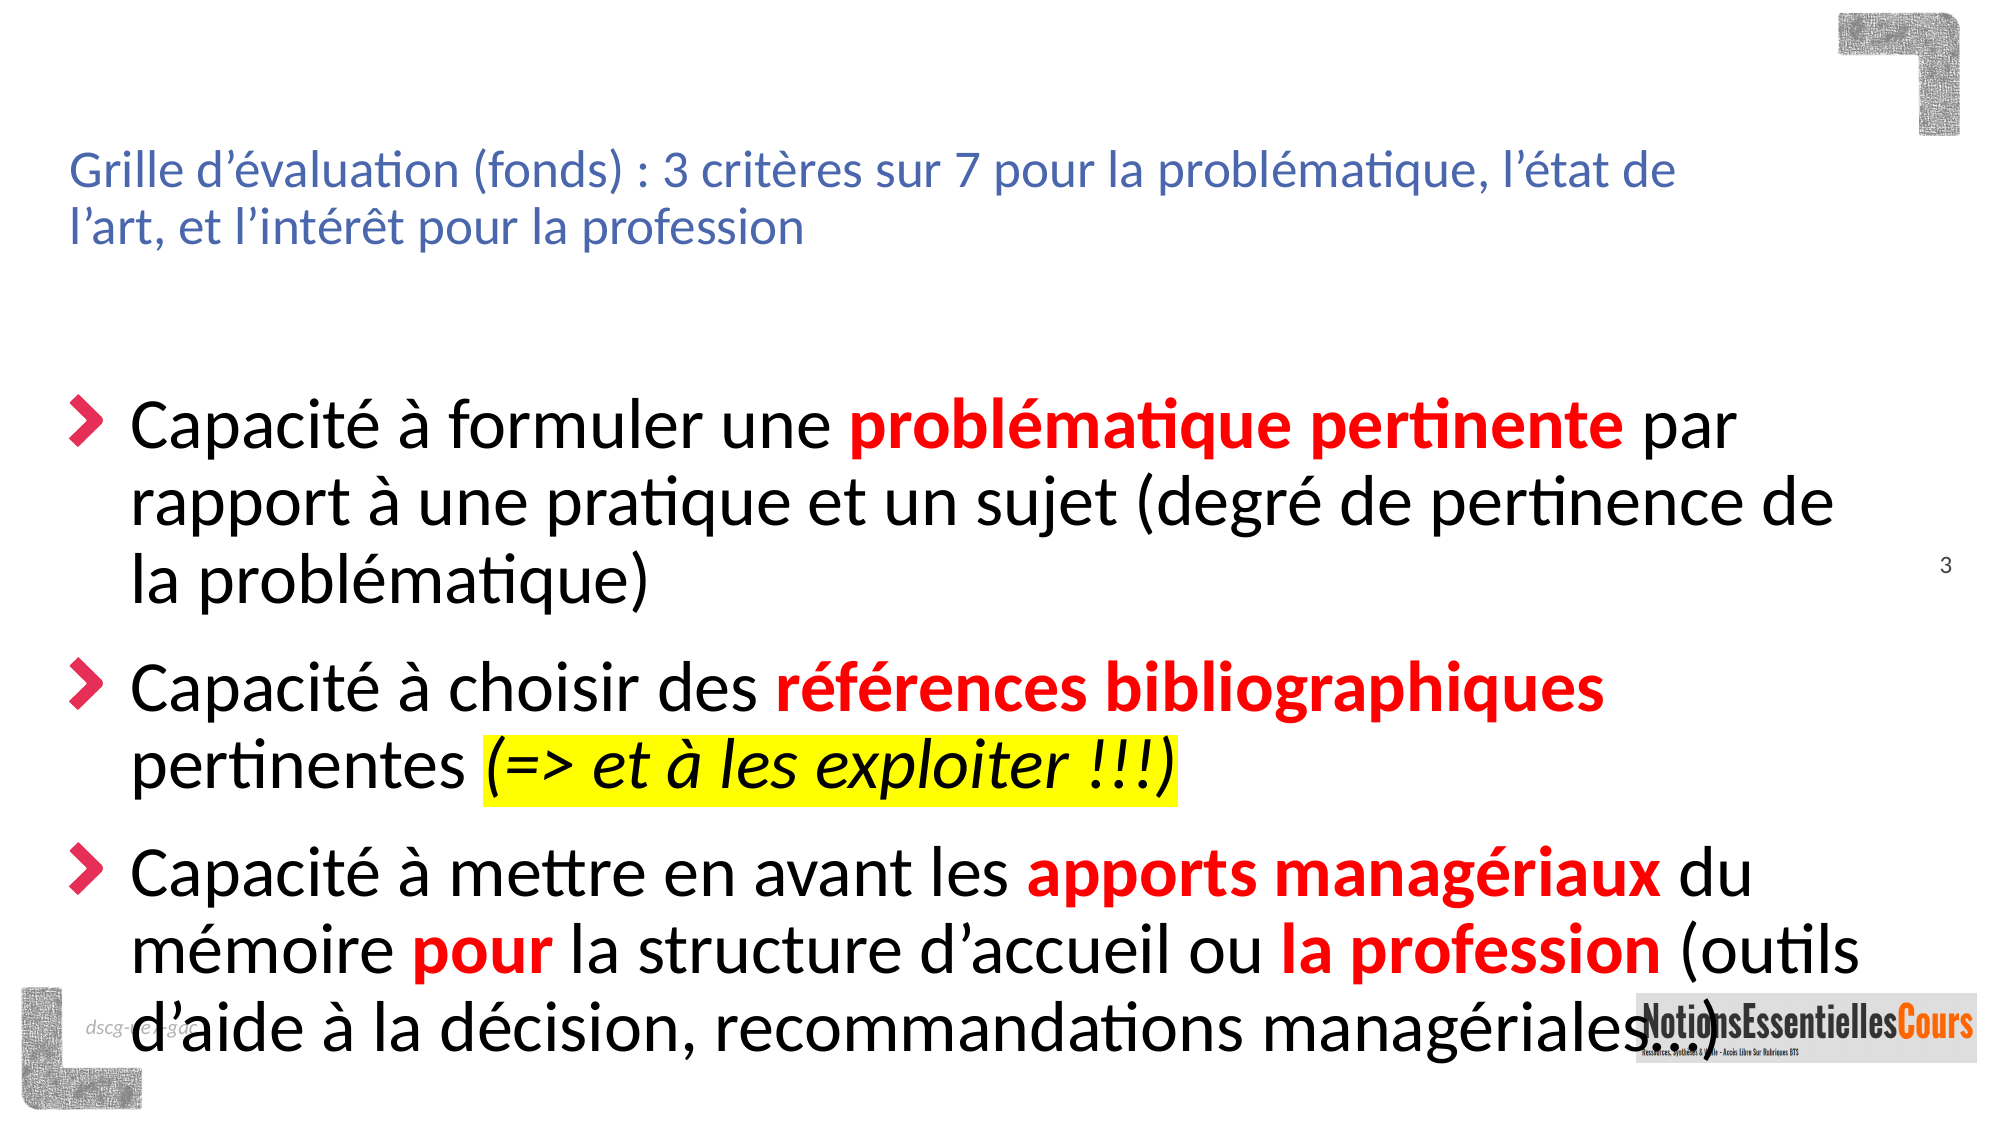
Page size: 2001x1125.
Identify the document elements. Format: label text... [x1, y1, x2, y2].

title Grille d’évaluation (fonds) : 3 critères sur 7 pour la problématique, l’état de l’art, et l’intérêt pour la profession [54, 133, 1752, 264]
list Capacité à formuler une problématique pertinente par rapport à une pratique et un sujet (degré de pertinence de la problématique) Capacité à choisir des références bibliographiques pertinentes (=> et à les exploiter !!!) Capacité à mettre en avant les apports managériaux du mémoire pour la structure d’accueil ou la profession (outils d’aide à la décision, recommandations managériales…) [54, 378, 1878, 1096]
picture [69, 394, 103, 447]
picture [1839, 13, 1960, 135]
picture [22, 988, 142, 1109]
picture [69, 842, 103, 895]
footer dscg-ue7-gac [70, 996, 1621, 1056]
picture [1878, 993, 1977, 1063]
picture [69, 657, 103, 710]
slide_number 3 [1899, 534, 1993, 593]
